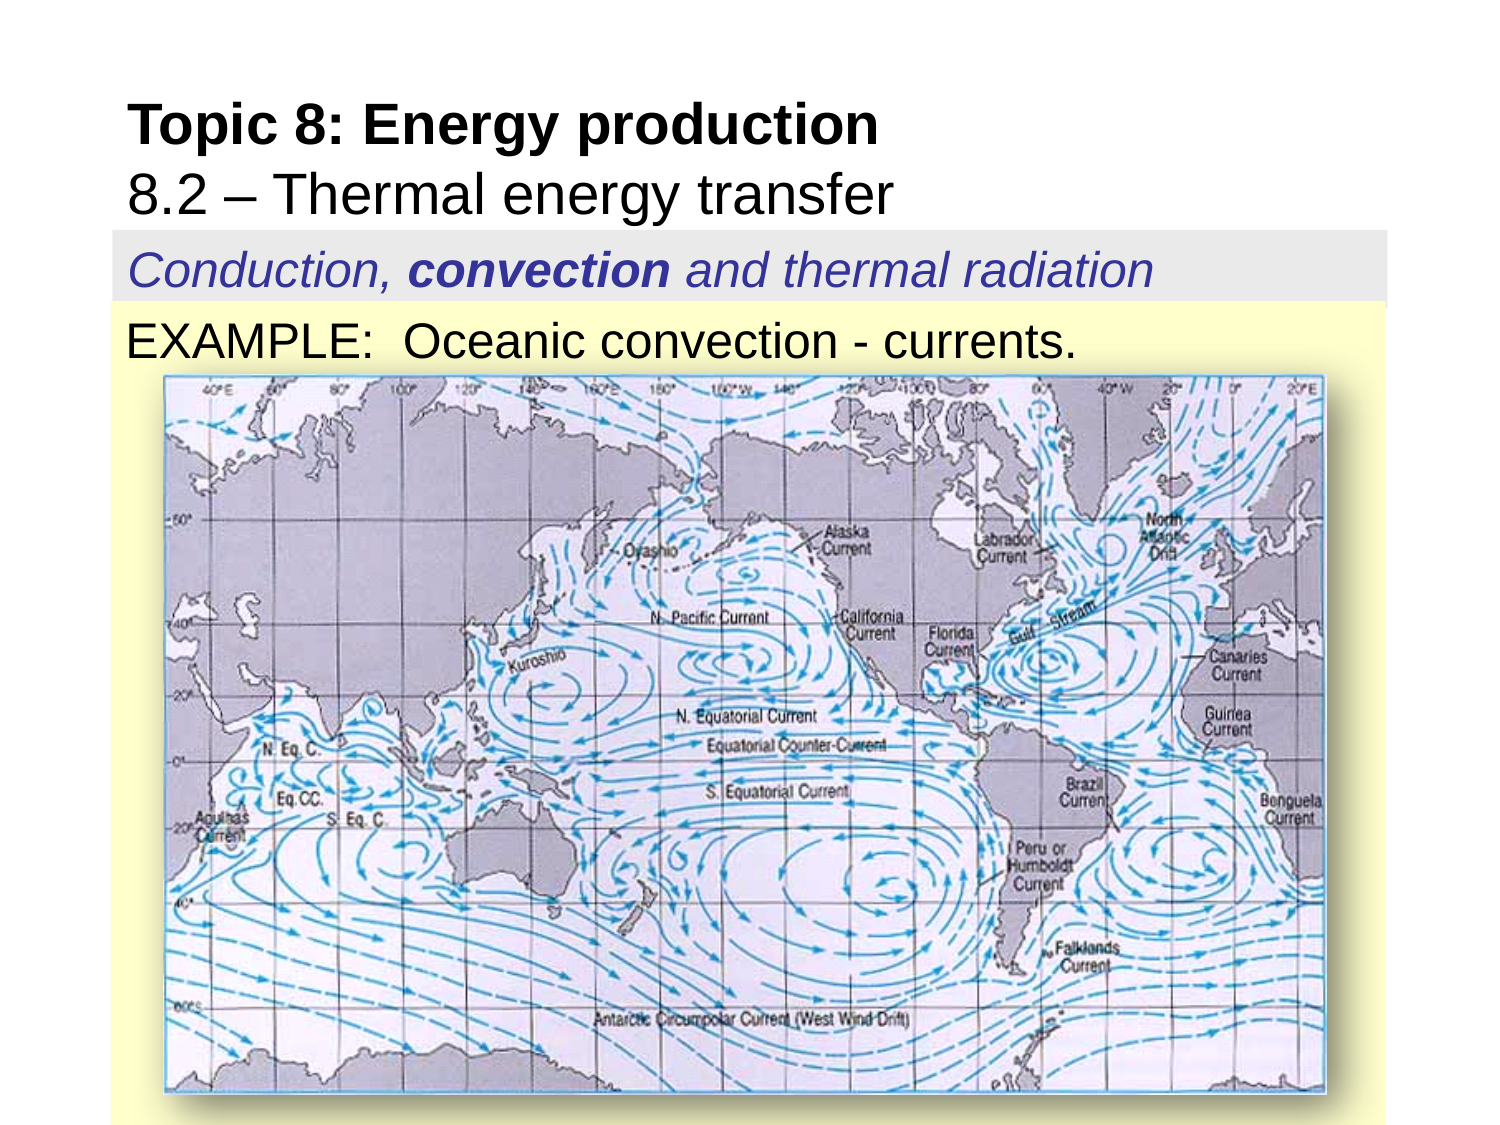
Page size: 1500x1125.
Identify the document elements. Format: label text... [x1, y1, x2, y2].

text_box EXAMPLE: Oceanic convection - currents. [110, 301, 1386, 1125]
picture [163, 374, 1327, 1096]
title Topic 8: Energy production 8.2 – Thermal energy transfer [112, 87, 1388, 225]
text_box Conduction, convection and thermal radiation [112, 229, 1388, 308]
